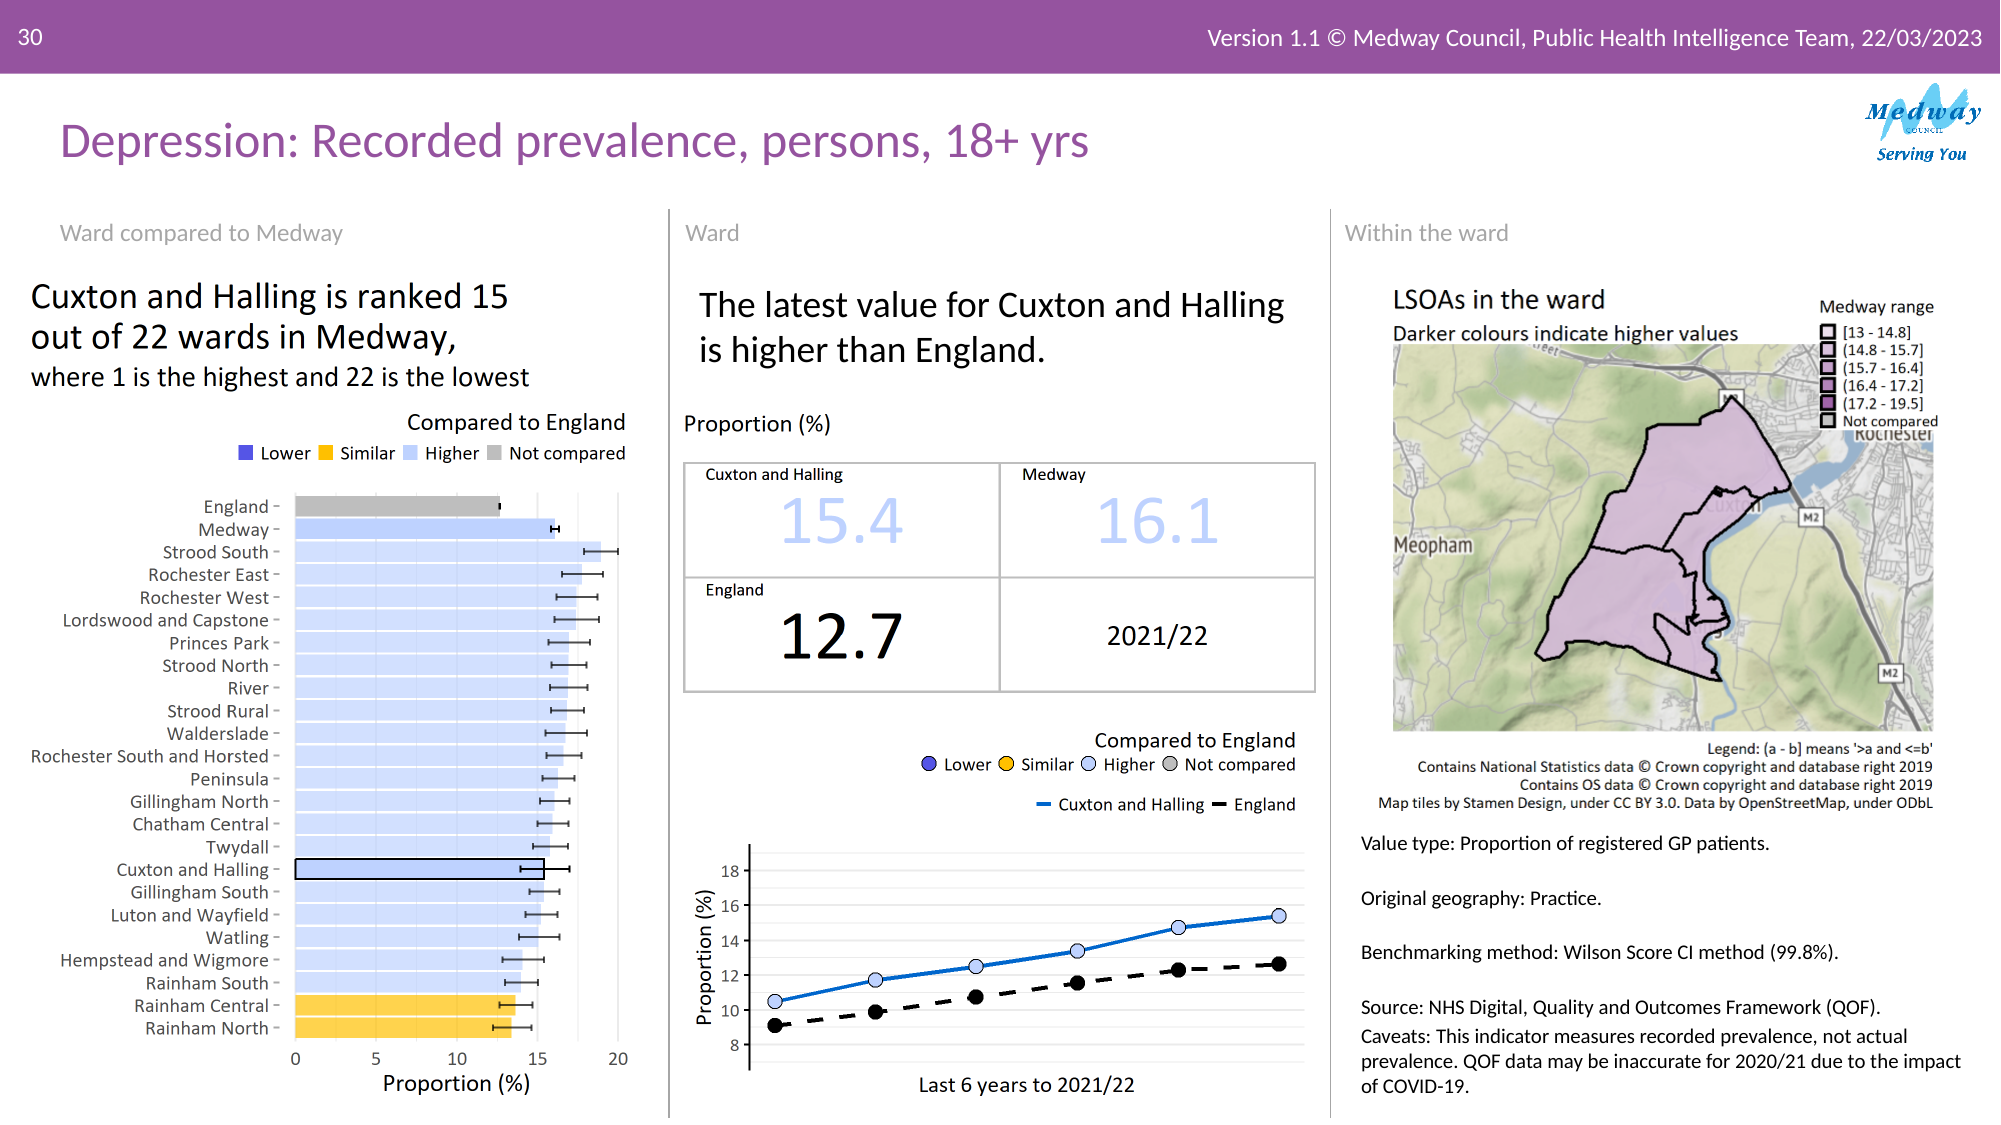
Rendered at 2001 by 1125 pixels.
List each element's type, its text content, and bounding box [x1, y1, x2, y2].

slide_number 30 [2, 5, 239, 66]
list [683, 710, 1316, 1107]
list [19, 271, 646, 1107]
list Version 1.1 © Medway Council, Public Health Intelligence Team, 22/03/2023 [881, 2, 2000, 72]
title Depression: Recorded prevalence, persons, 18+ yrs [45, 83, 1866, 191]
list Value type: Proportion of registered GP patients. Original geography: Practice. Benchmarking method: Wilson Score CI method (99.8%). Source: NHS Digital, Quality and Outcomes Framework (QOF). Caveats: This indicator measures recorded prevalence, not actual prevalence. QOF data may be inaccurate for 2020/21 due to the impact of COVID-19. [1346, 822, 1981, 1106]
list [683, 403, 1316, 693]
list The latest value for Cuxton and Halling is higher than England. [684, 272, 1316, 386]
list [1345, 278, 1981, 811]
picture [1866, 83, 1981, 162]
